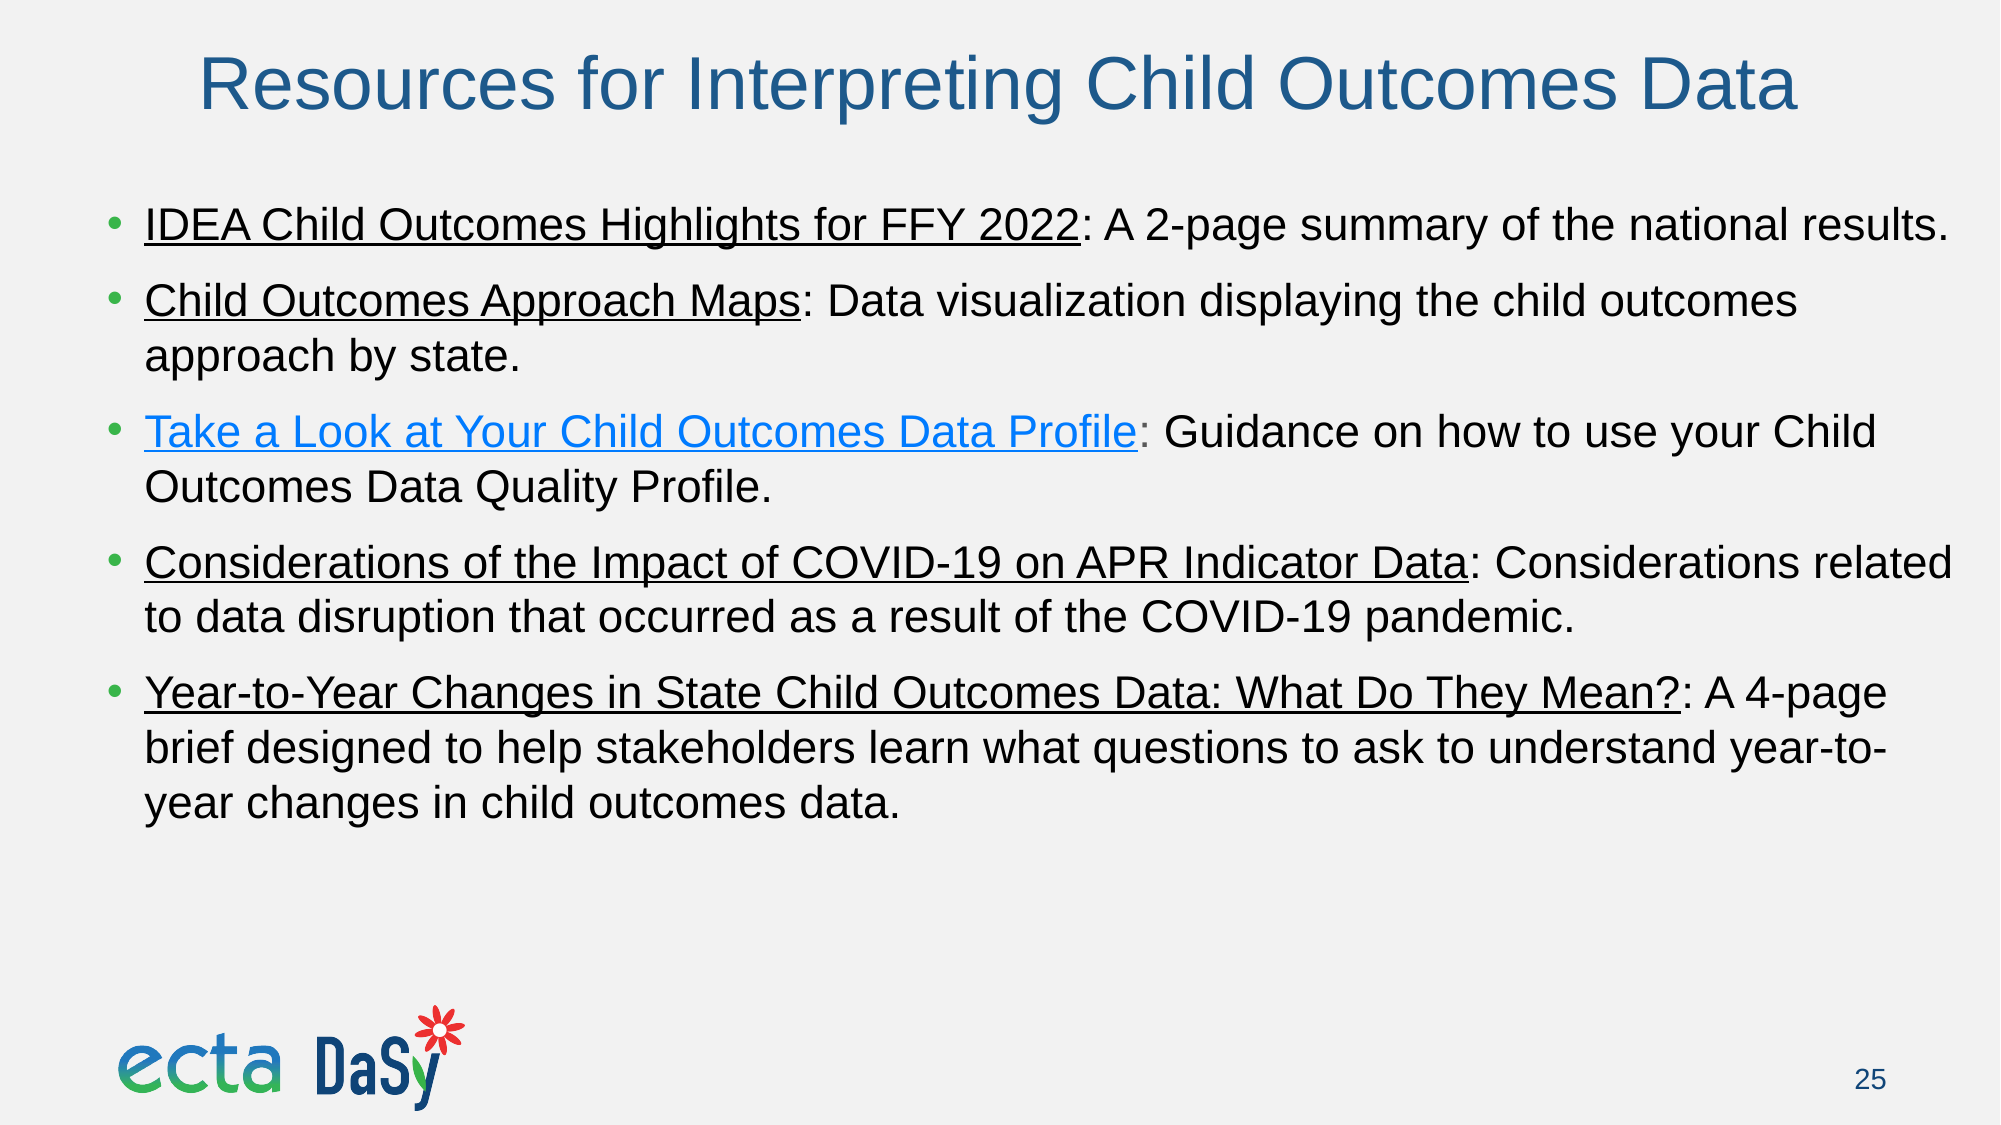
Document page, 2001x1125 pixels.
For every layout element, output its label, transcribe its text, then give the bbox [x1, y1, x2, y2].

list IDEA Child Outcomes Highlights for FFY 2022: A 2-page summary of the national results. Child Outcomes Approach Maps: Data visualization displaying the child outcomes approach by state. Take a Look at Your Child Outcomes Data Profile: Guidance on how to use your Child Outcomes Data Quality Profile. Considerations of the Impact of COVID-19 on APR Indicator Data: Considerations related to data disruption that occurred as a result of the COVID-19 pandemic. Year-to-Year Changes in State Child Outcomes Data: What Do They Mean?: A 4-page brief designed to help stakeholders learn what questions to ask to understand year-to-year changes in child outcomes data. [91, 187, 1975, 922]
title Resources for Interpreting Child Outcomes Data [96, 37, 1902, 187]
picture [101, 1025, 297, 1101]
picture [317, 1005, 465, 1111]
text_box 25 [1699, 1036, 1902, 1120]
